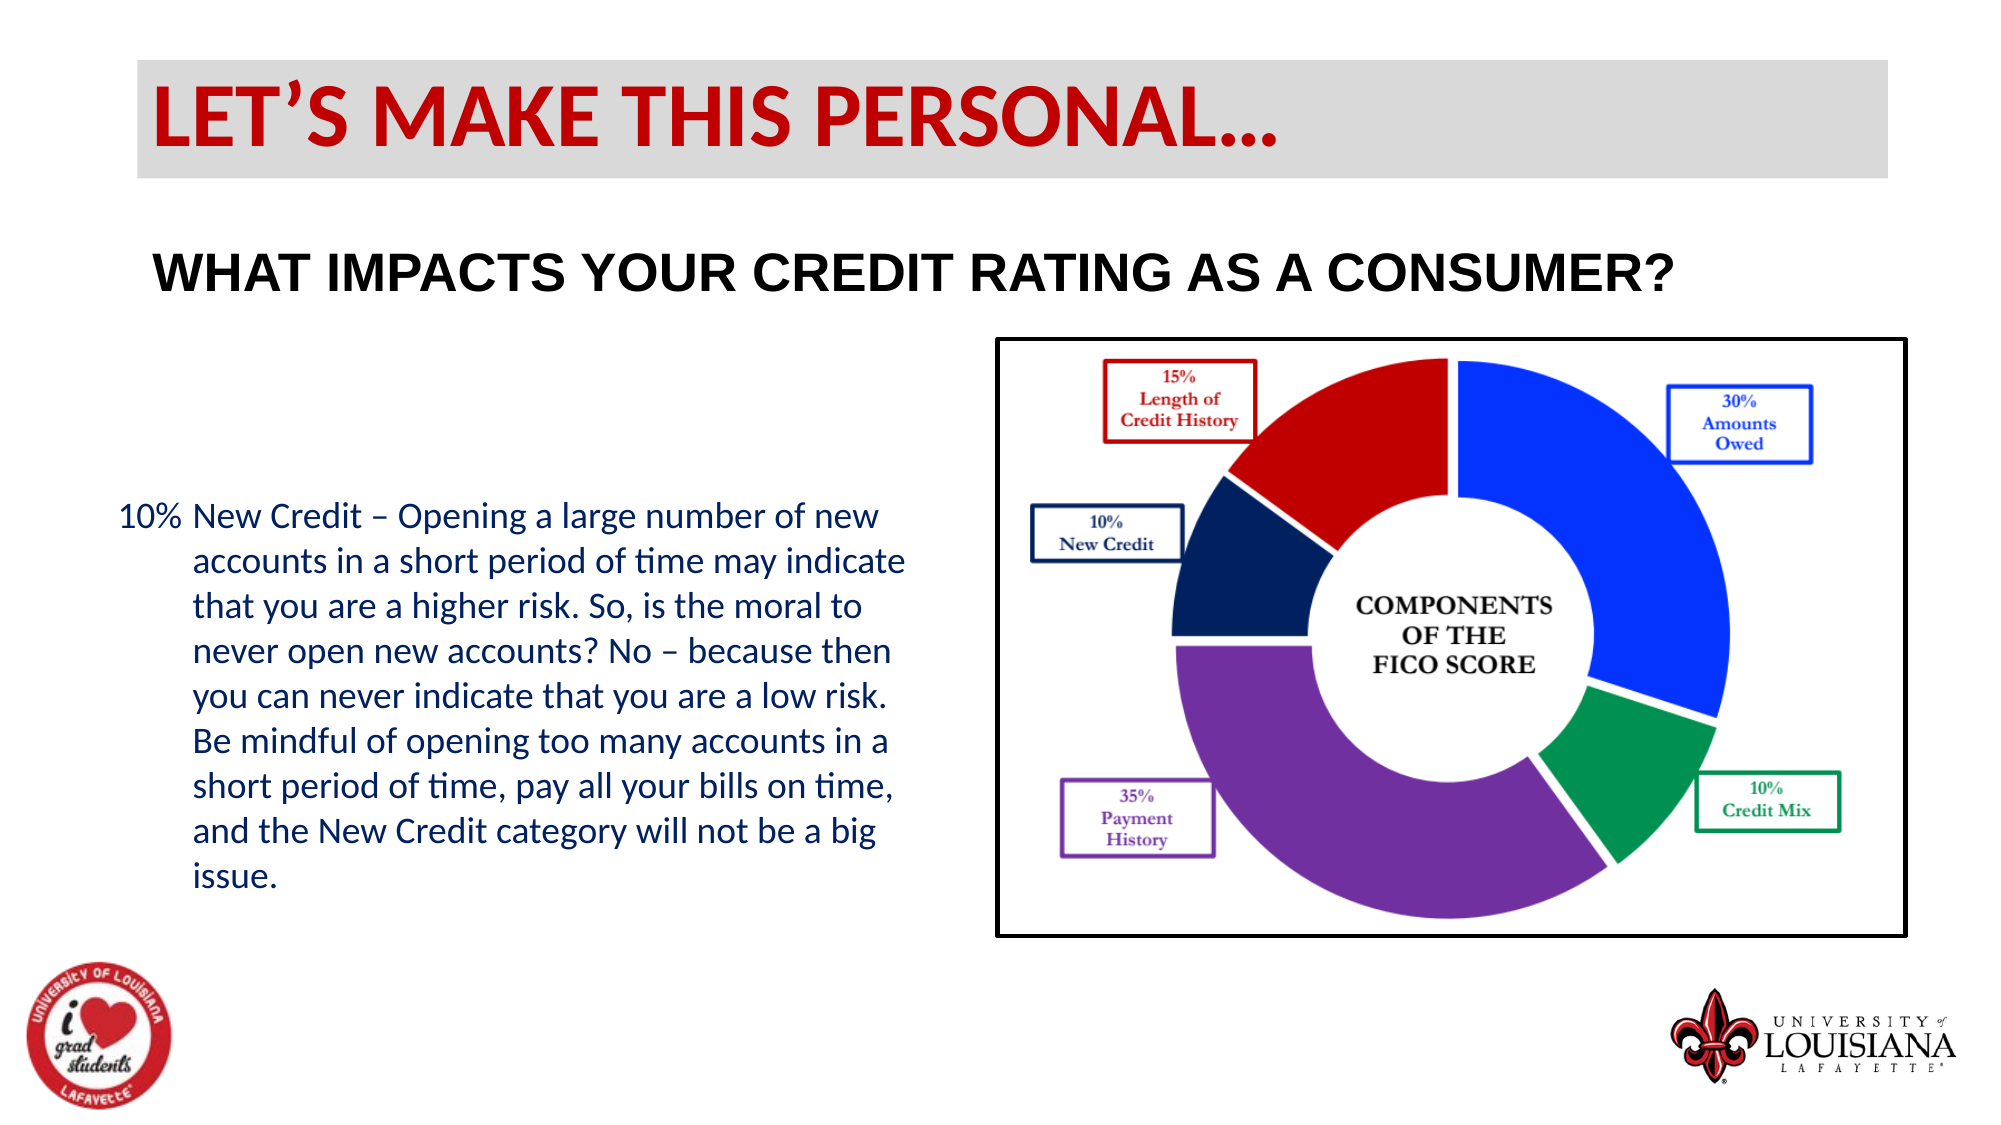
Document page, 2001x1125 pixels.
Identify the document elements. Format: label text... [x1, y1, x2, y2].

text_box 10% New Credit – Opening a large number of new accounts in a short period of time may indicate that you are a higher risk. So, is the moral to never open new accounts? No – because then you can never indicate that you are a low risk. Be mindful of opening too many accounts in a short period of time, pay all your bills on time, and the New Credit category will not be a big issue. [27, 483, 946, 904]
text_box LET’S MAKE THIS PERSONAL… [137, 59, 1888, 179]
picture [1657, 977, 1982, 1091]
picture [999, 341, 1903, 934]
picture [4, 950, 197, 1122]
list WHAT IMPACTS YOUR CREDIT RATING AS A CONSUMER? [137, 237, 1888, 1063]
